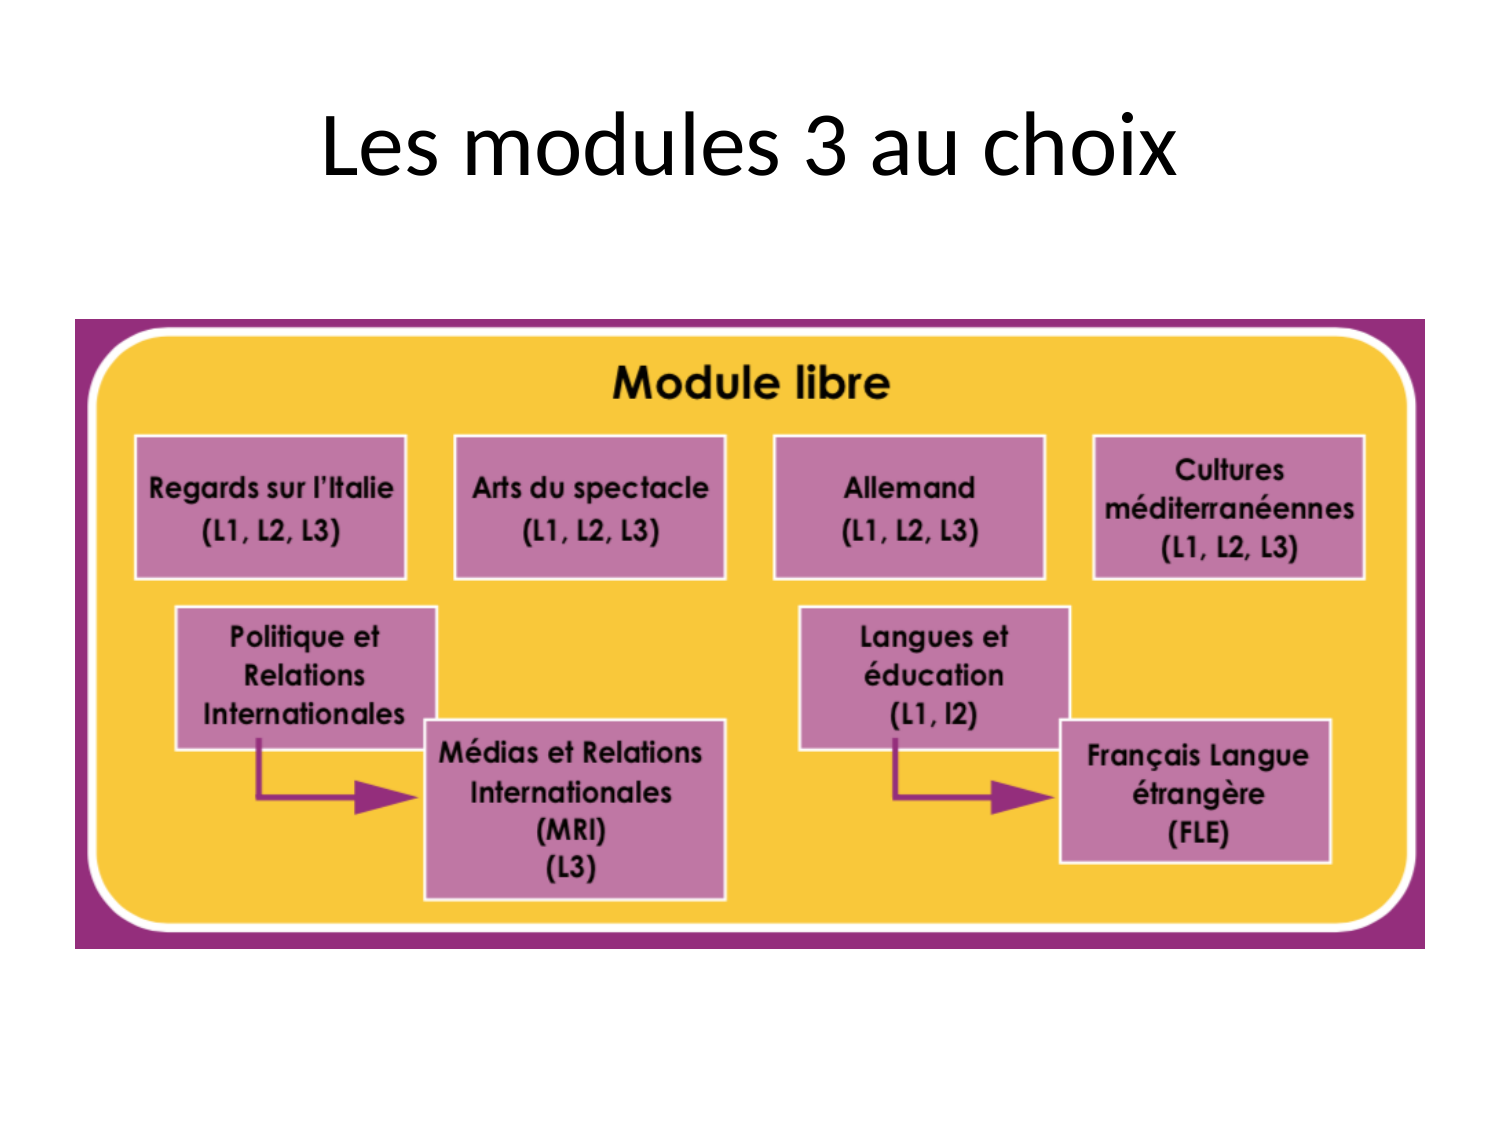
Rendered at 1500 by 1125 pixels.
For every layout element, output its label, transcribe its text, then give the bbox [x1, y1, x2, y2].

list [74, 318, 1426, 949]
title Les modules 3 au choix [75, 45, 1425, 233]
